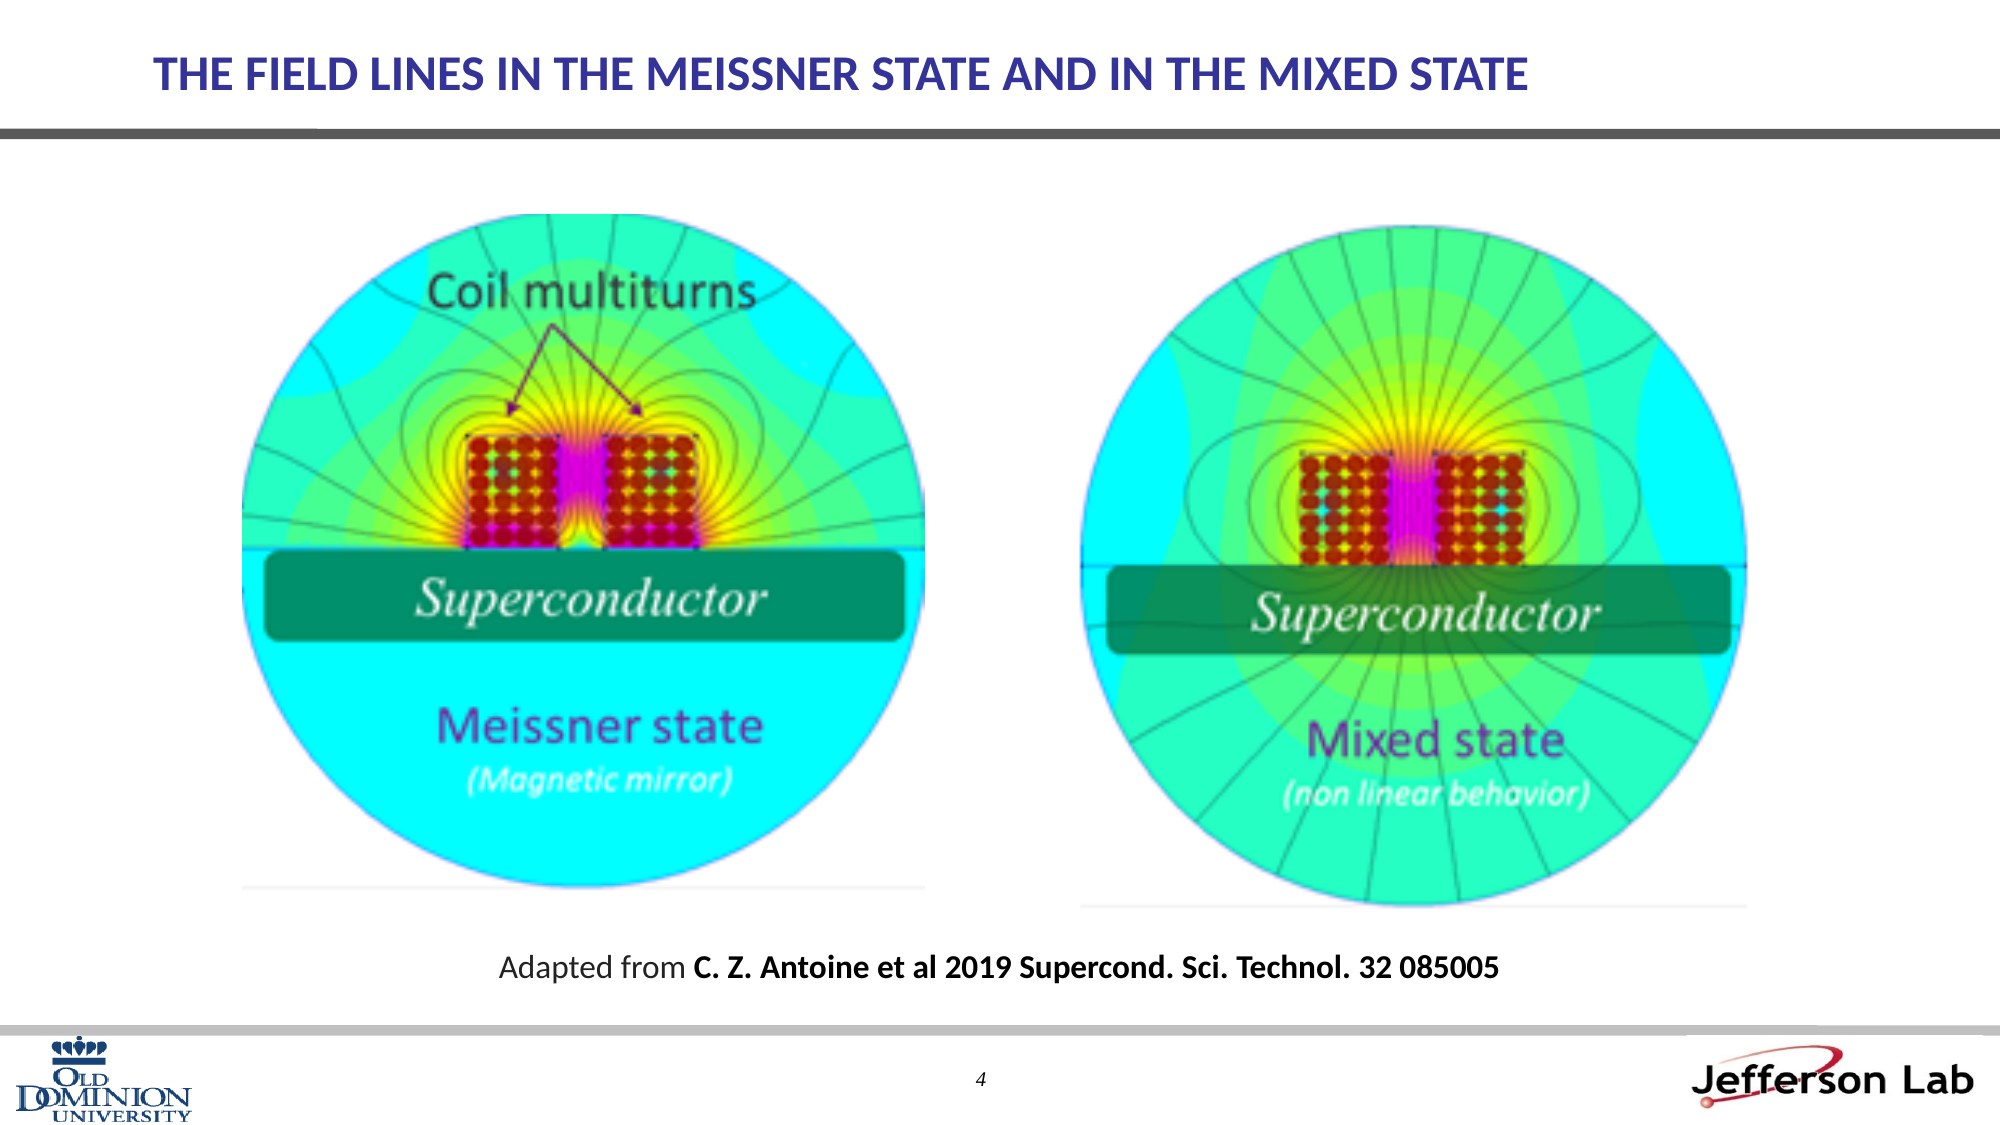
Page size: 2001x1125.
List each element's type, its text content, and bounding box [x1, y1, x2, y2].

text_box The field lines in the Meissner state and in the mixed state [138, 33, 1545, 108]
picture [1074, 223, 1758, 919]
picture [1686, 1035, 1984, 1122]
text_box Adapted from C. Z. Antoine et al 2019 Supercond. Sci. Technol. 32 085005 [483, 937, 1517, 993]
picture [242, 214, 926, 911]
